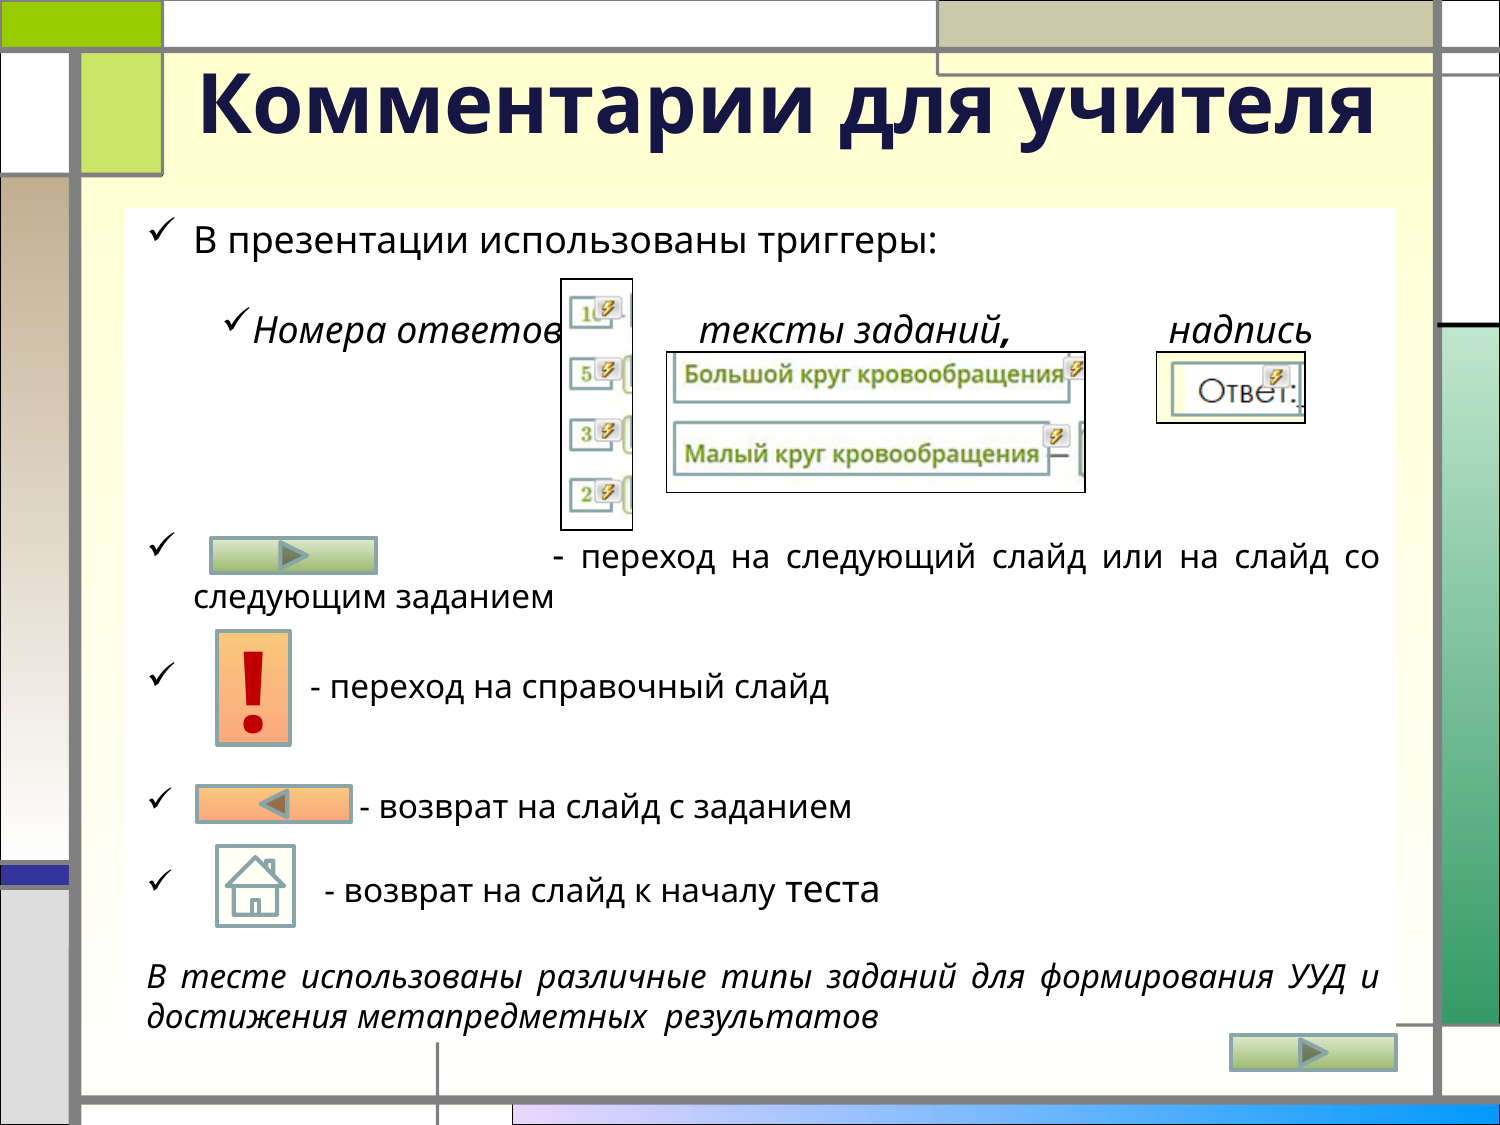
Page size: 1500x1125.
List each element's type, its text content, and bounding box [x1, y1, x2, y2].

text_box ! [215, 629, 292, 747]
text_box В презентации использованы триггеры: Номера ответов, тексты заданий, надпись - переход на следующий слайд или на слайд со следующим заданием - переход на справочный слайд - возврат на слайд с заданием - возврат на слайд к началу теста В тесте использованы различные типы заданий для формирования УУД и достижения метапредметных результатов [124, 208, 1397, 1043]
picture [666, 352, 1085, 493]
text_box Комментарии для учителя [149, 30, 1425, 171]
picture [1157, 352, 1305, 423]
text_box [1229, 1033, 1398, 1072]
text_box [209, 536, 378, 575]
text_box [215, 844, 296, 928]
text_box [195, 784, 353, 824]
picture [561, 279, 633, 530]
